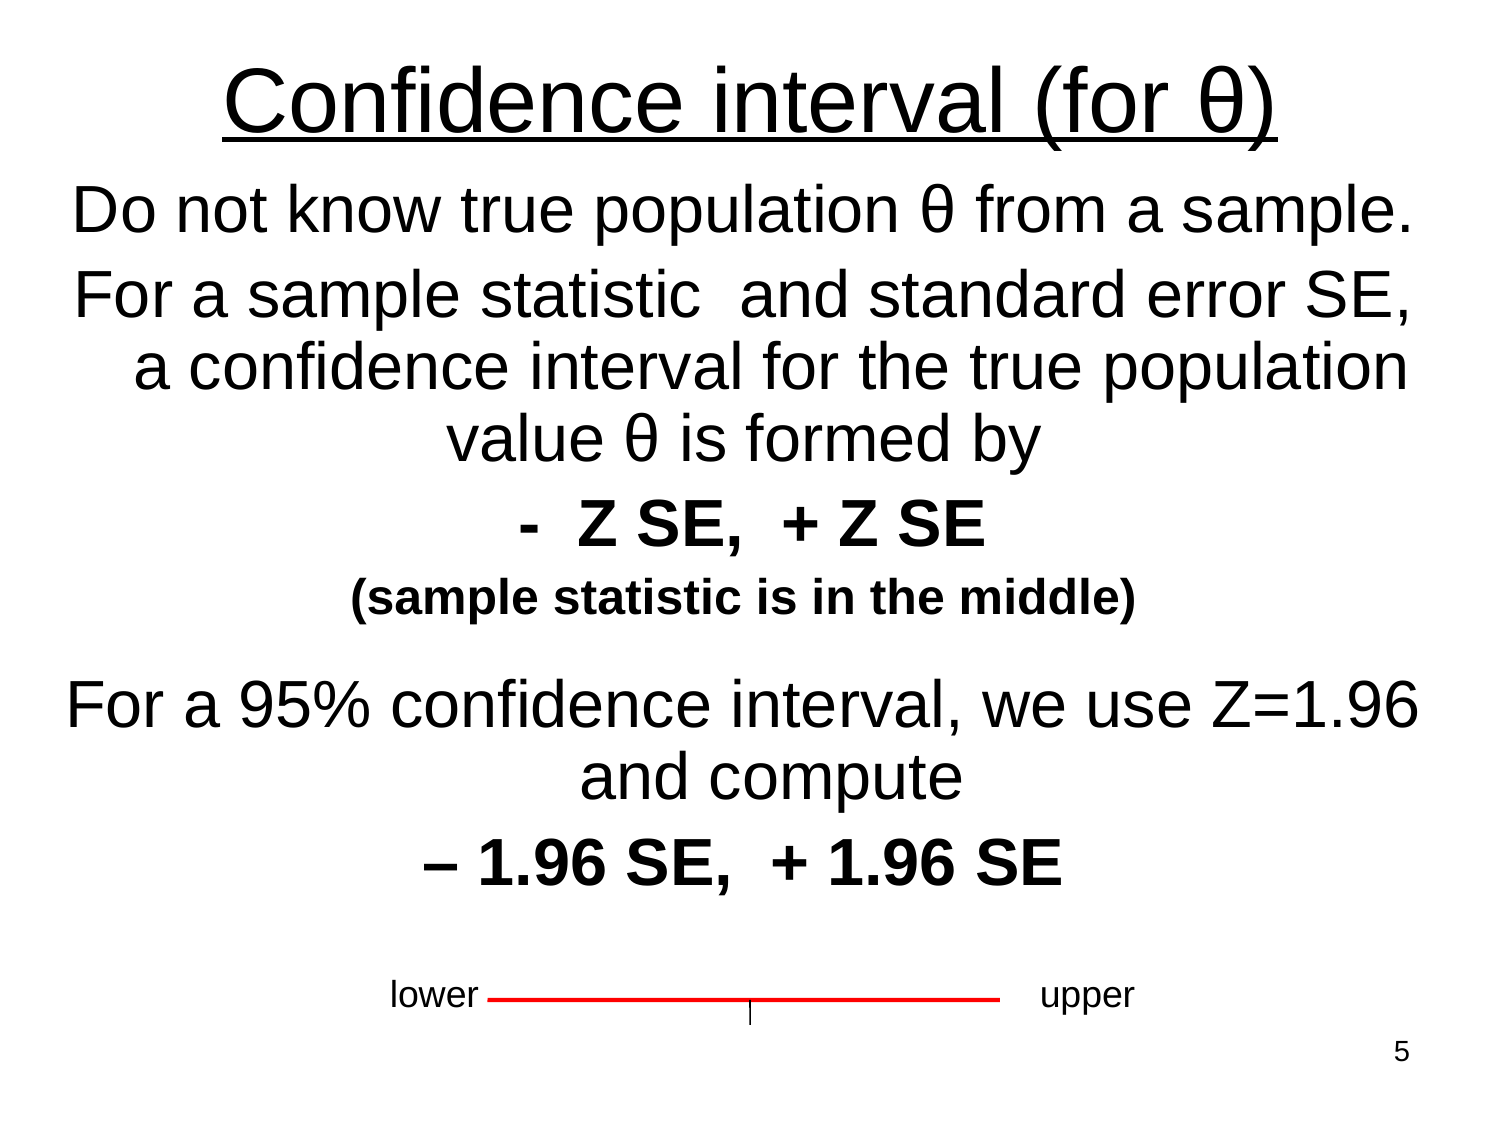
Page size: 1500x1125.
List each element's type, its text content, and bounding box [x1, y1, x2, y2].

text_box lower [374, 962, 538, 1023]
slide_number 5 [1074, 1024, 1426, 1103]
text_box upper [1024, 962, 1175, 1023]
title Confidence interval (for θ) [74, 30, 1426, 161]
